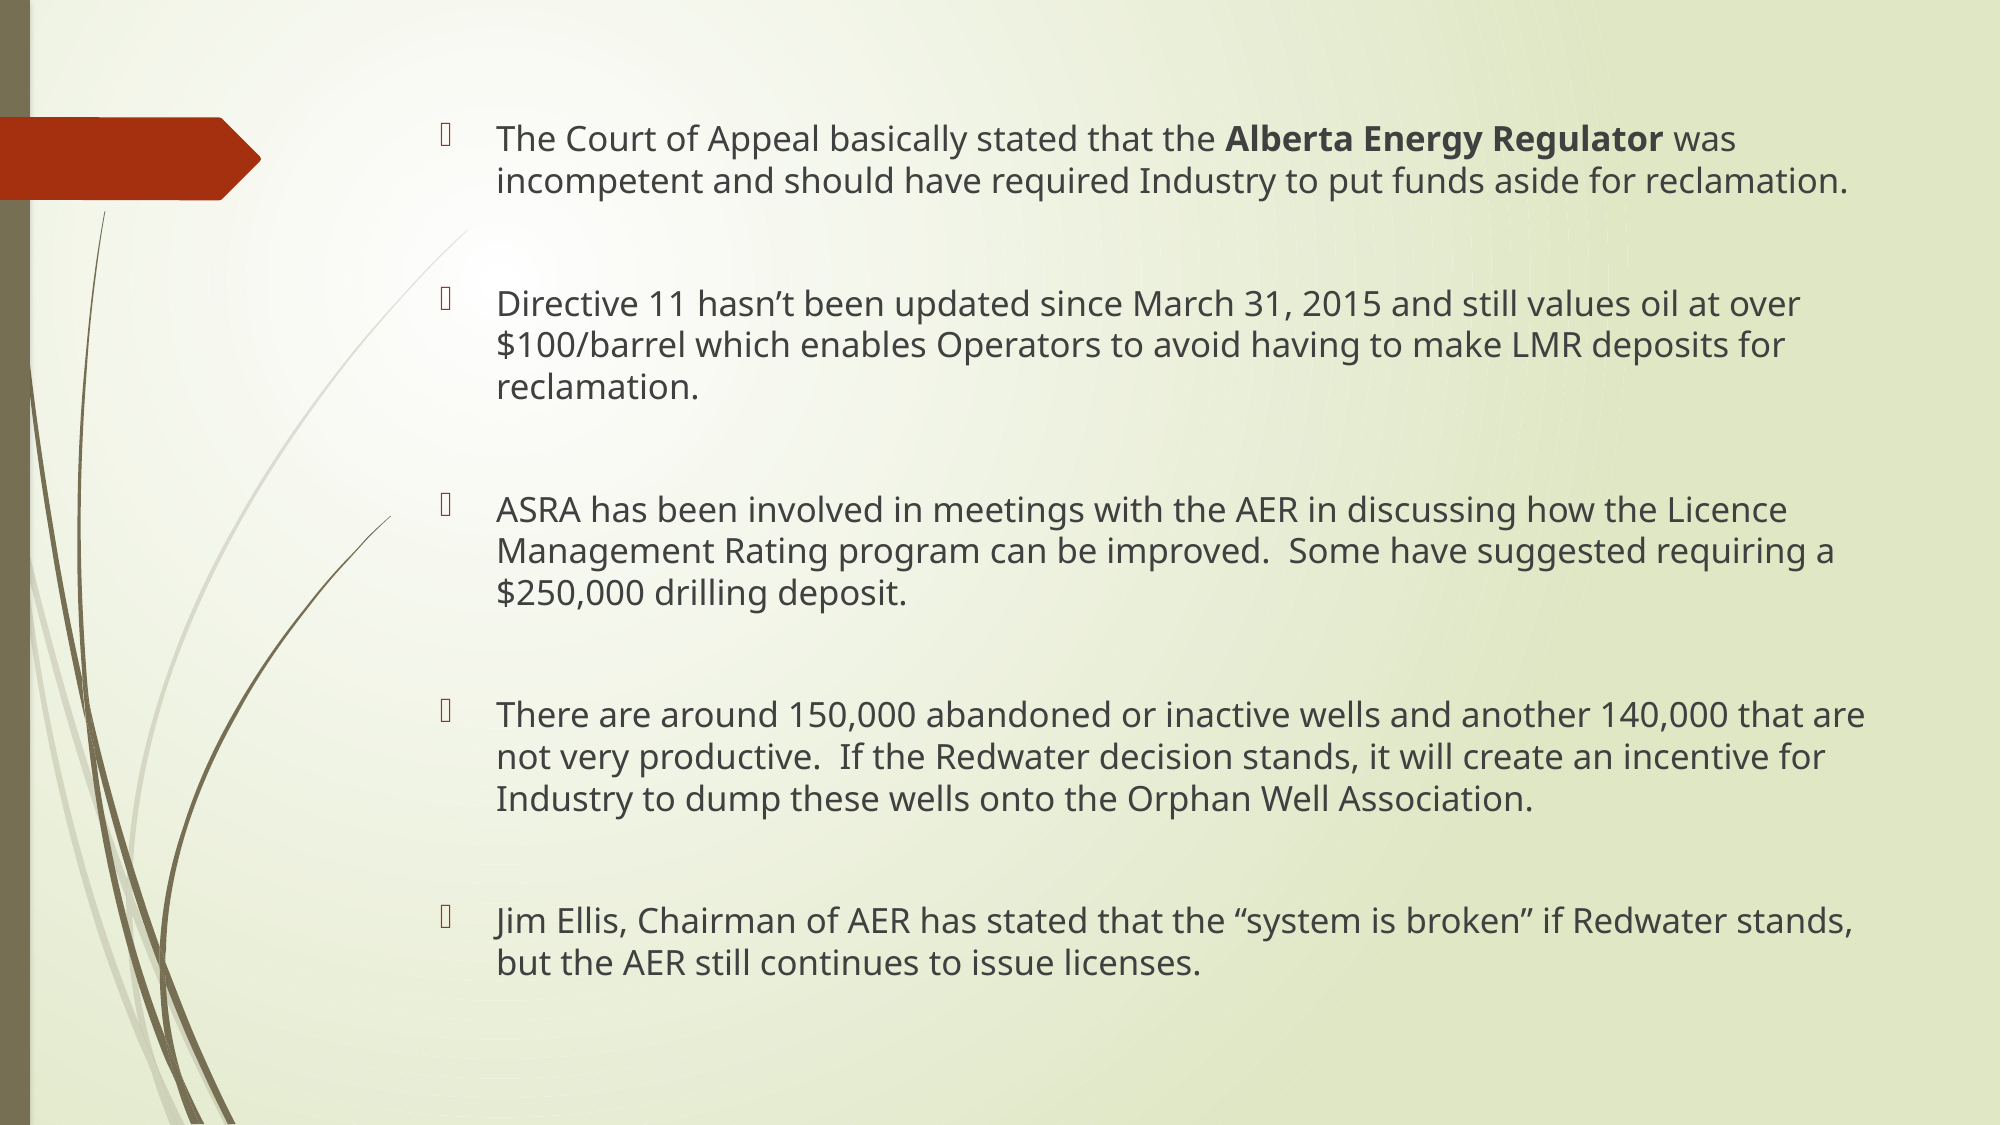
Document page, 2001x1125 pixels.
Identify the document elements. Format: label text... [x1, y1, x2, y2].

list The Court of Appeal basically stated that the Alberta Energy Regulator was incompetent and should have required Industry to put funds aside for reclamation. Directive 11 hasn’t been updated since March 31, 2015 and still values oil at over $100/barrel which enables Operators to avoid having to make LMR deposits for reclamation. ASRA has been involved in meetings with the AER in discussing how the Licence Management Rating program can be improved. Some have suggested requiring a $250,000 drilling deposit. There are around 150,000 abandoned or inactive wells and another 140,000 that are not very productive. If the Redwater decision stands, it will create an incentive for Industry to dump these wells onto the Orphan Well Association. Jim Ellis, Chairman of AER has stated that the “system is broken” if Redwater stands, but the AER still continues to issue licenses. [424, 109, 1888, 1038]
